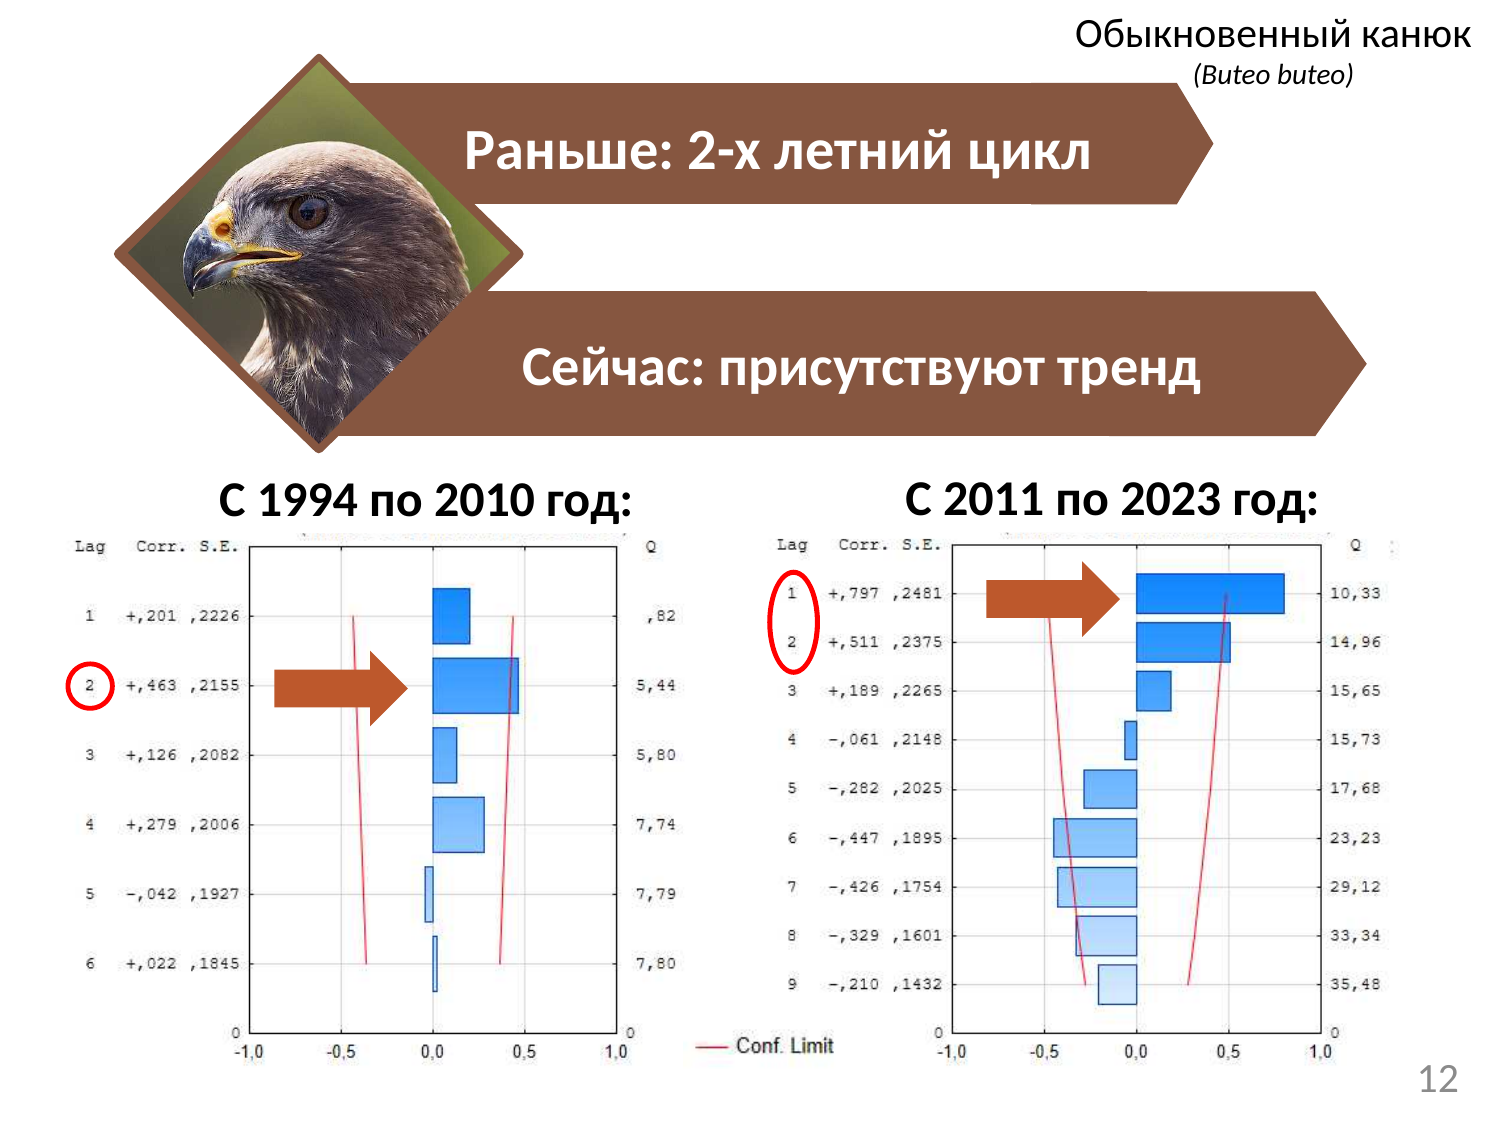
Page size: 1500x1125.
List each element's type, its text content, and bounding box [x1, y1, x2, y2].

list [55, 457, 721, 1071]
text_box Обыкновенный канюк (Buteo buteo) [1046, 0, 1500, 98]
picture [683, 1017, 845, 1070]
slide_number 12 [1136, 1045, 1475, 1106]
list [757, 455, 1418, 1071]
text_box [118, 56, 1367, 449]
